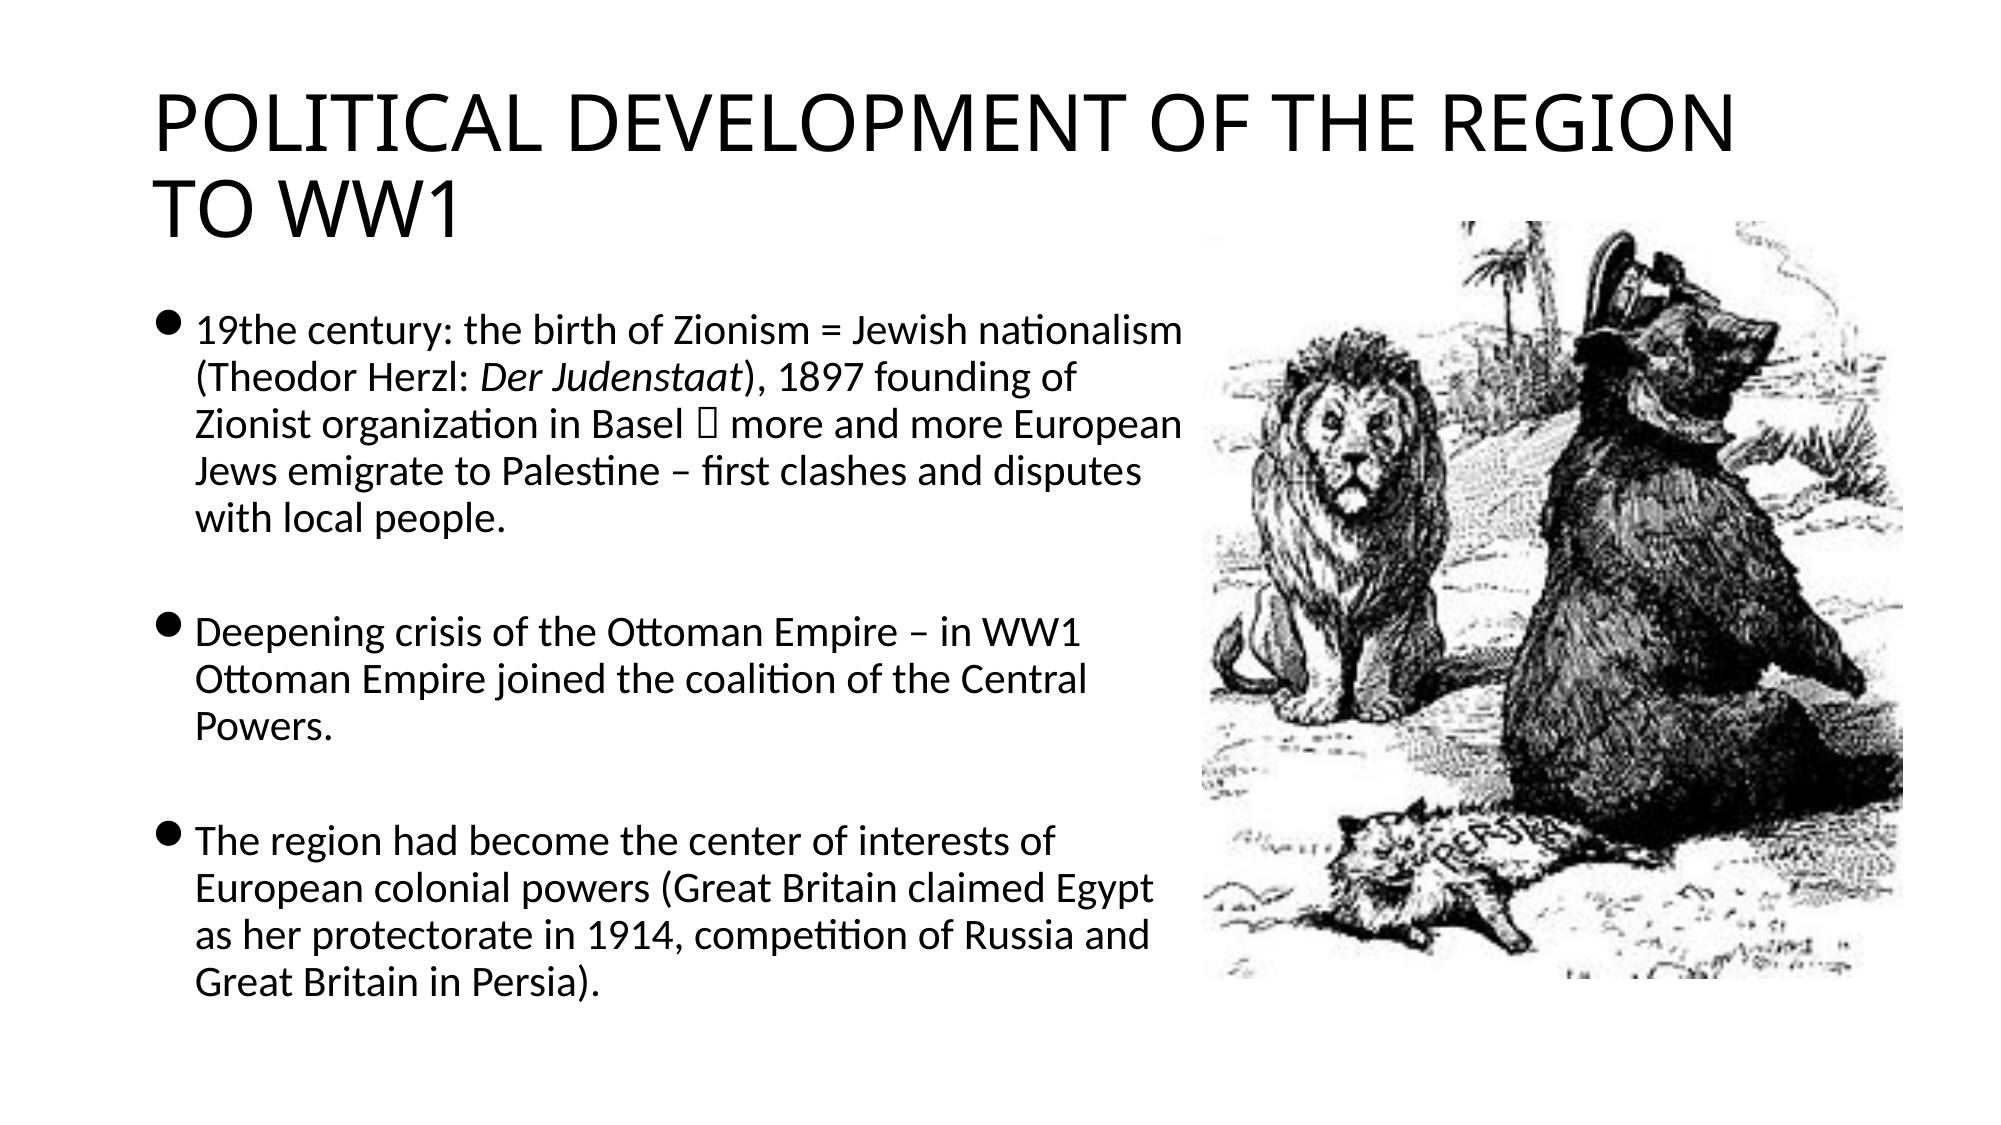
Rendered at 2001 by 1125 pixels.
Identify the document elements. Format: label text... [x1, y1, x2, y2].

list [1202, 221, 1903, 979]
title POLITICAL DEVELOPMENT OF THE REGION TO WW1 [137, 59, 1863, 278]
list 19the century: the birth of Zionism = Jewish nationalism (Theodor Herzl: Der Judenstaat), 1897 founding of Zionist organization in Basel  more and more European Jews emigrate to Palestine – first clashes and disputes with local people. Deepening crisis of the Ottoman Empire – in WW1 Ottoman Empire joined the coalition of the Central Powers. The region had become the center of interests of European colonial powers (Great Britain claimed Egypt as her protectorate in 1914, competition of Russia and Great Britain in Persia). [137, 299, 1208, 1014]
